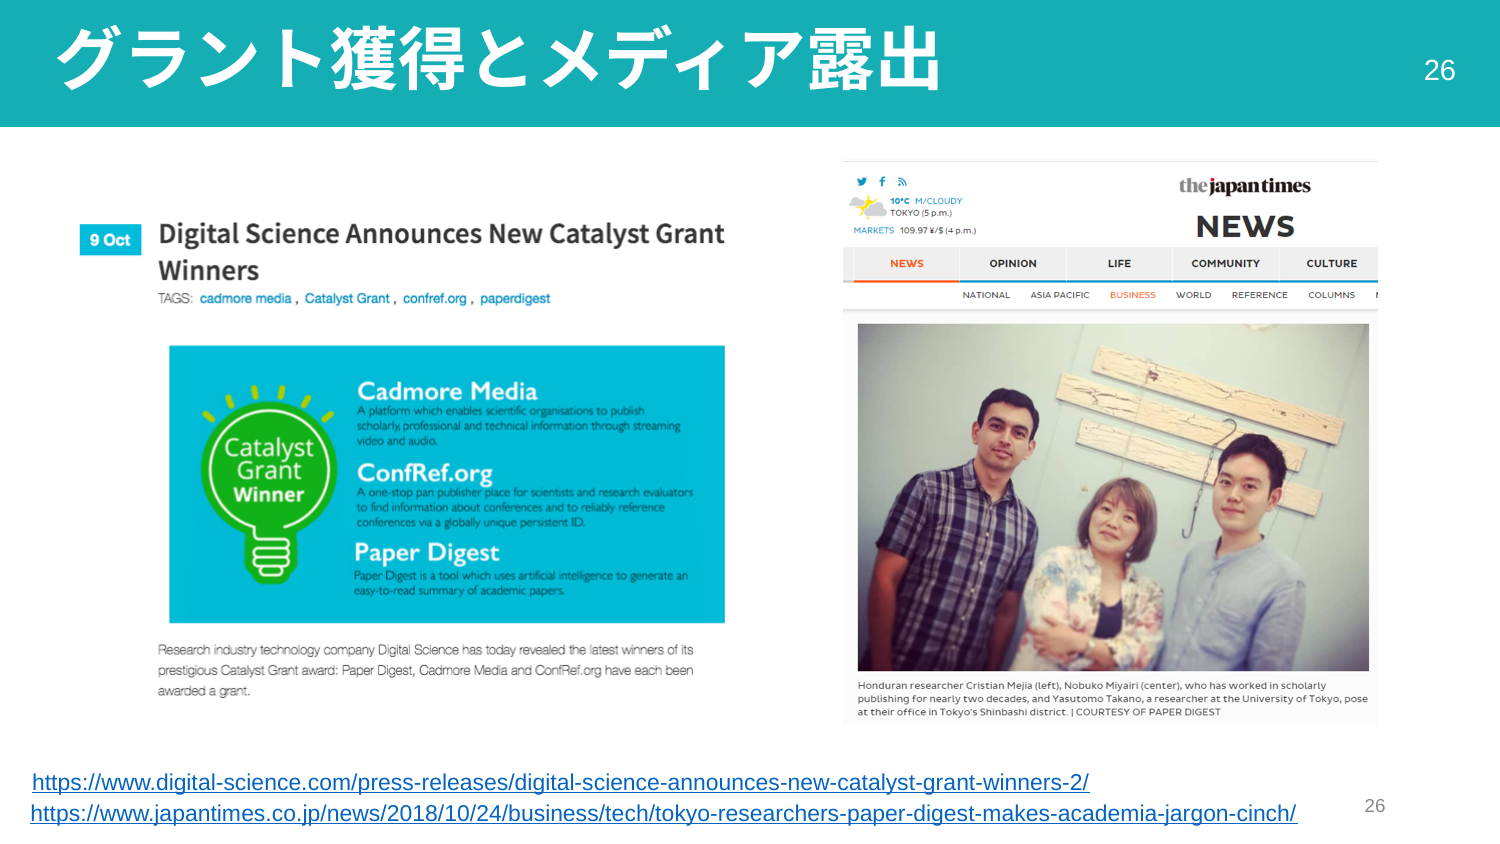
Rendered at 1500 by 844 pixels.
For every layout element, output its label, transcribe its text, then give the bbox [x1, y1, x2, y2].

picture [59, 201, 752, 708]
slide_number 26 [1129, 45, 1468, 91]
text_box https://www.japantimes.co.jp/news/2018/10/24/business/tech/tokyo-researchers-paper-digest-makes-academia-jargon-cinch/ [15, 784, 1485, 824]
picture [843, 158, 1378, 726]
title グラント獲得とメディア露出 [43, 6, 1338, 119]
text_box https://www.digital-science.com/press-releases/digital-science-announces-new-catalyst-grant-winners-2/ [17, 752, 1369, 784]
